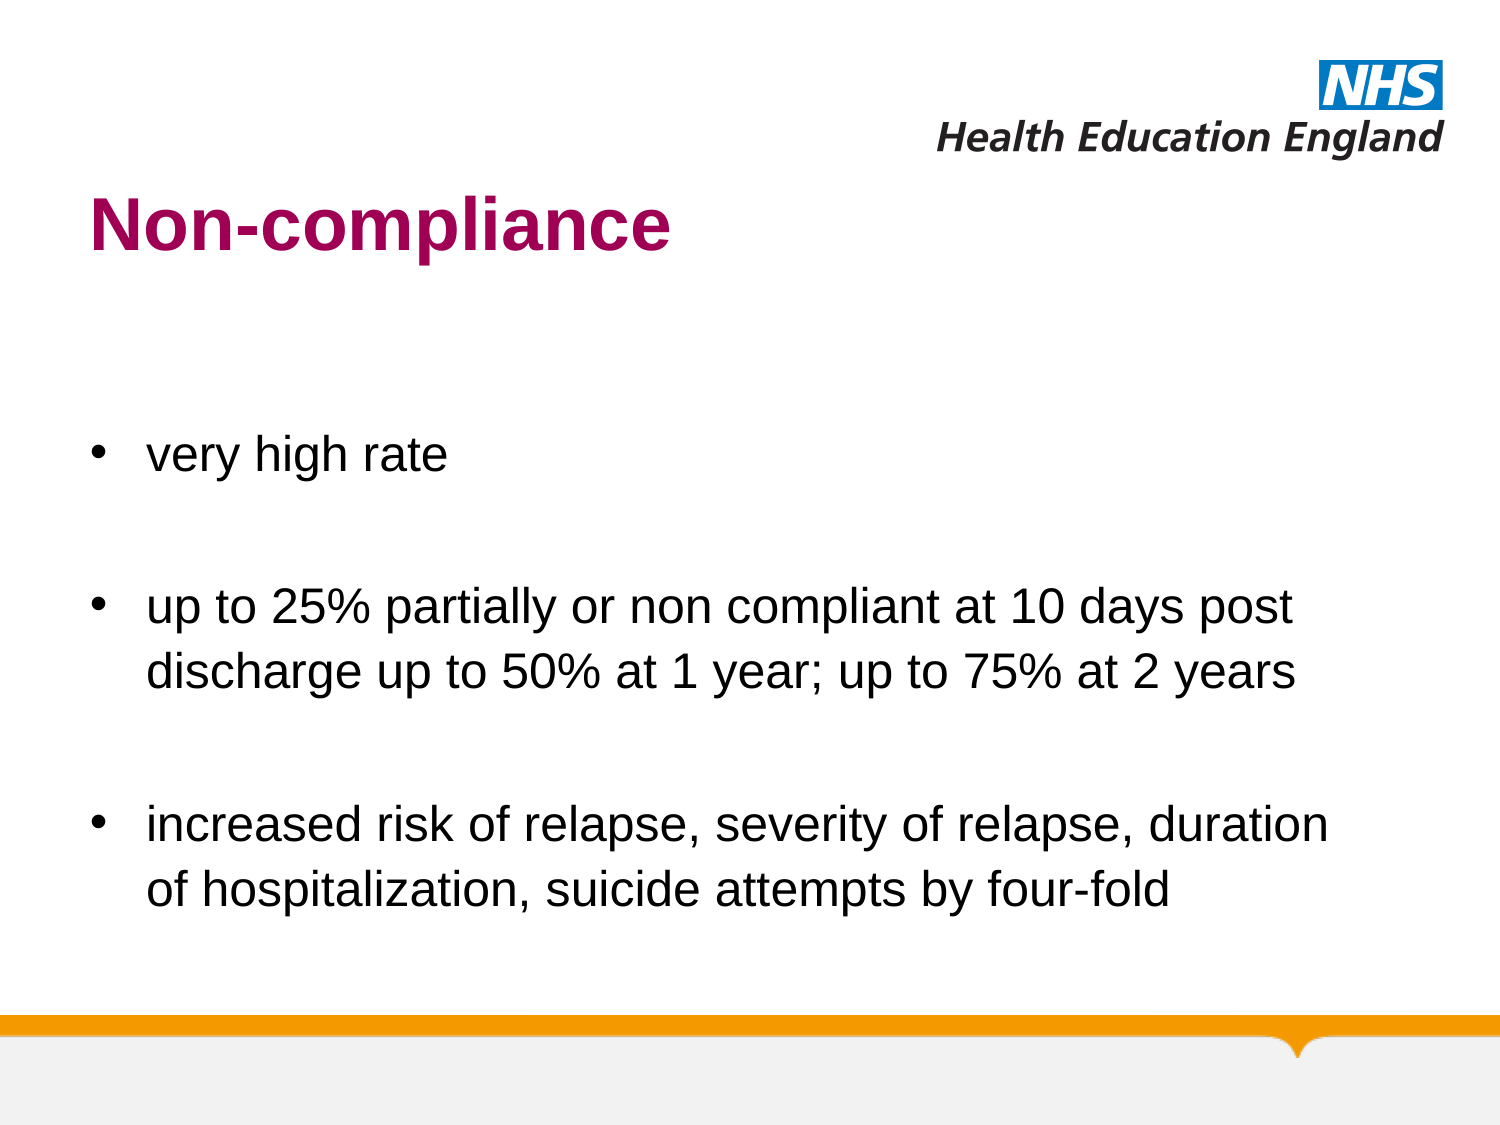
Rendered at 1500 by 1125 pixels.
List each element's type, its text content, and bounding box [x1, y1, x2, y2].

title Non-compliance [75, 168, 1350, 280]
picture [936, 59, 1445, 161]
list very high rate up to 25% partially or non compliant at 10 days post discharge up to 50% at 1 year; up to 75% at 2 years increased risk of relapse, severity of relapse, duration of hospitalization, suicide attempts by four-fold [75, 407, 1361, 946]
